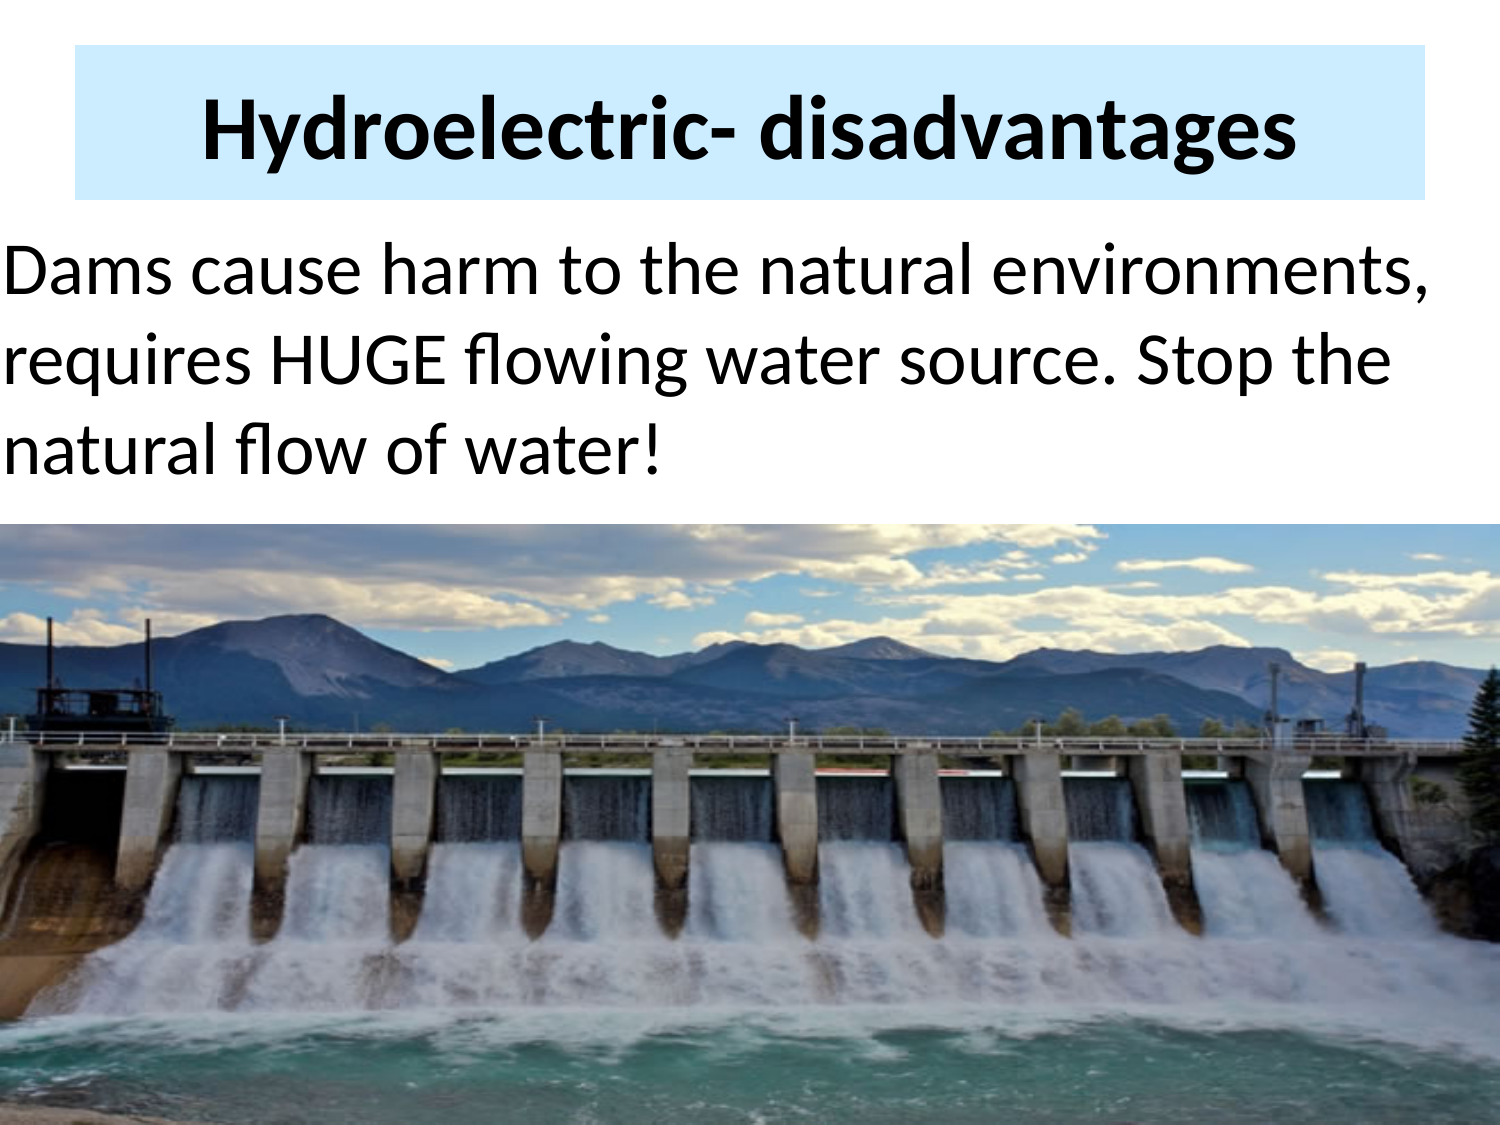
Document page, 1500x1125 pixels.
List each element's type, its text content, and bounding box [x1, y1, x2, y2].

title Hydroelectric- disadvantages [75, 45, 1425, 200]
text_box Dams cause harm to the natural environments, requires HUGE flowing water source. Stop the natural flow of water! [0, 212, 1500, 498]
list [0, 524, 1500, 1125]
